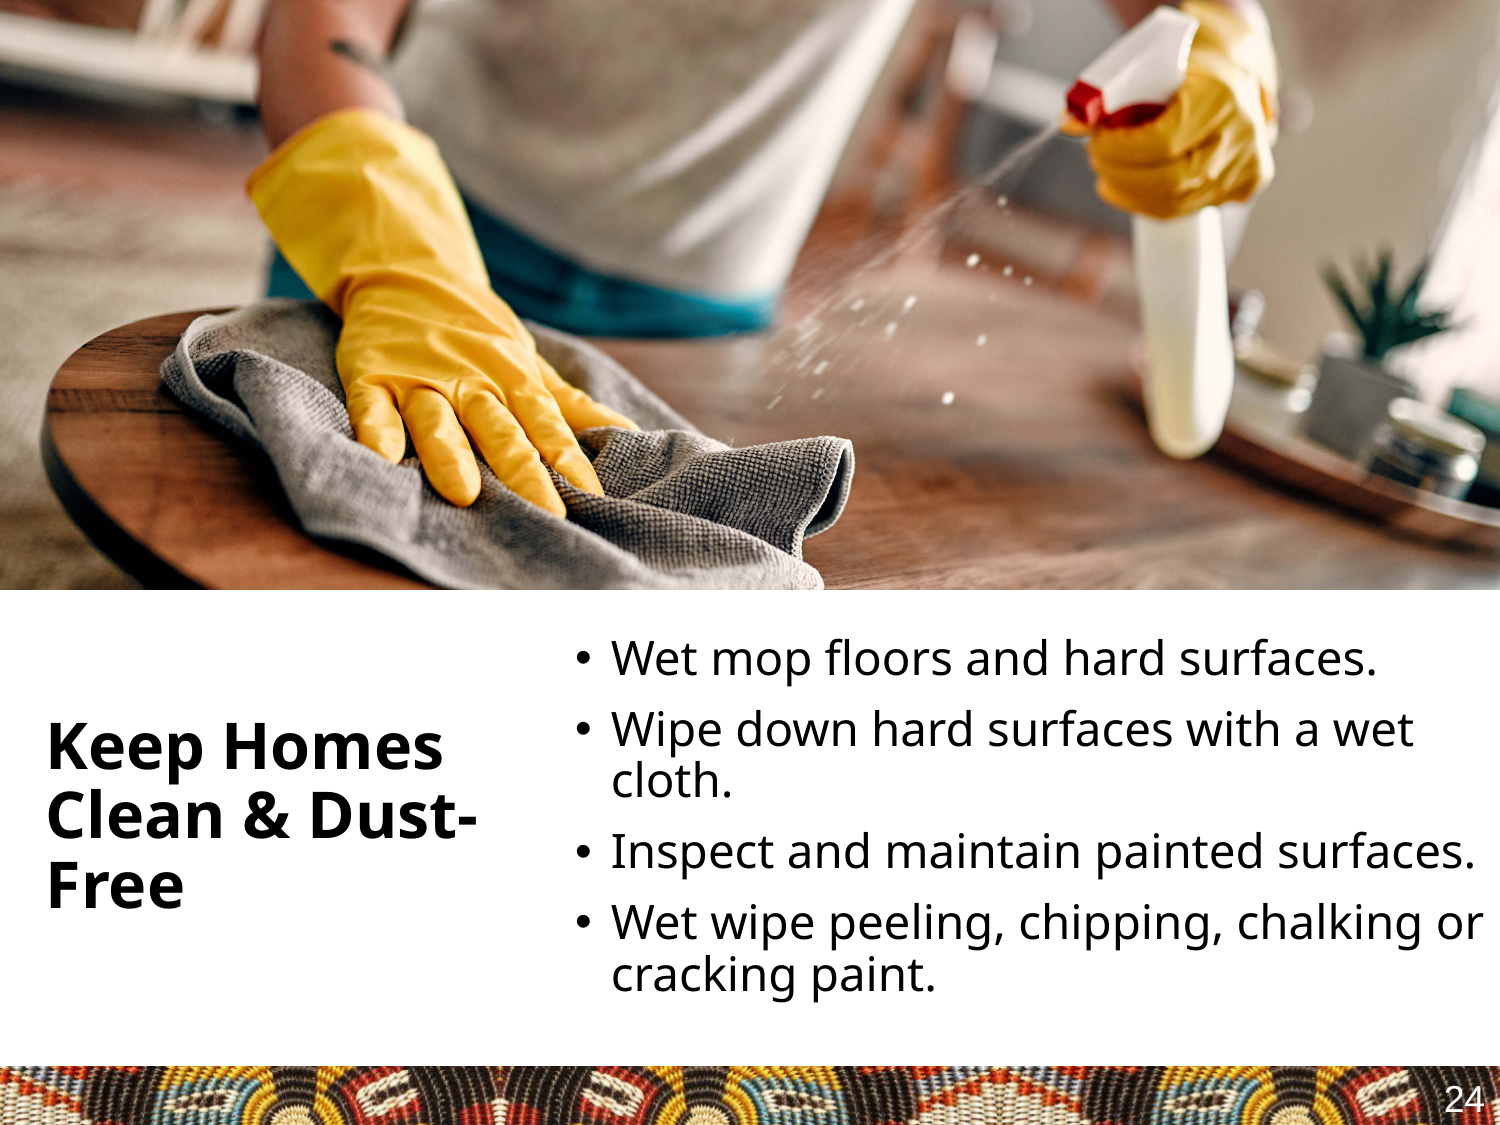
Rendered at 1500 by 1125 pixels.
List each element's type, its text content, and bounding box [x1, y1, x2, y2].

list Wet mop floors and hard surfaces. Wipe down hard surfaces with a wet cloth. Inspect and maintain painted surfaces. Wet wipe peeling, chipping, chalking or cracking paint. [560, 616, 1500, 1020]
title Keep Homes Clean & Dust-Free [30, 616, 539, 1020]
picture [0, 1066, 1500, 1125]
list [0, 0, 1500, 590]
text_box 24 [1162, 1067, 1500, 1125]
